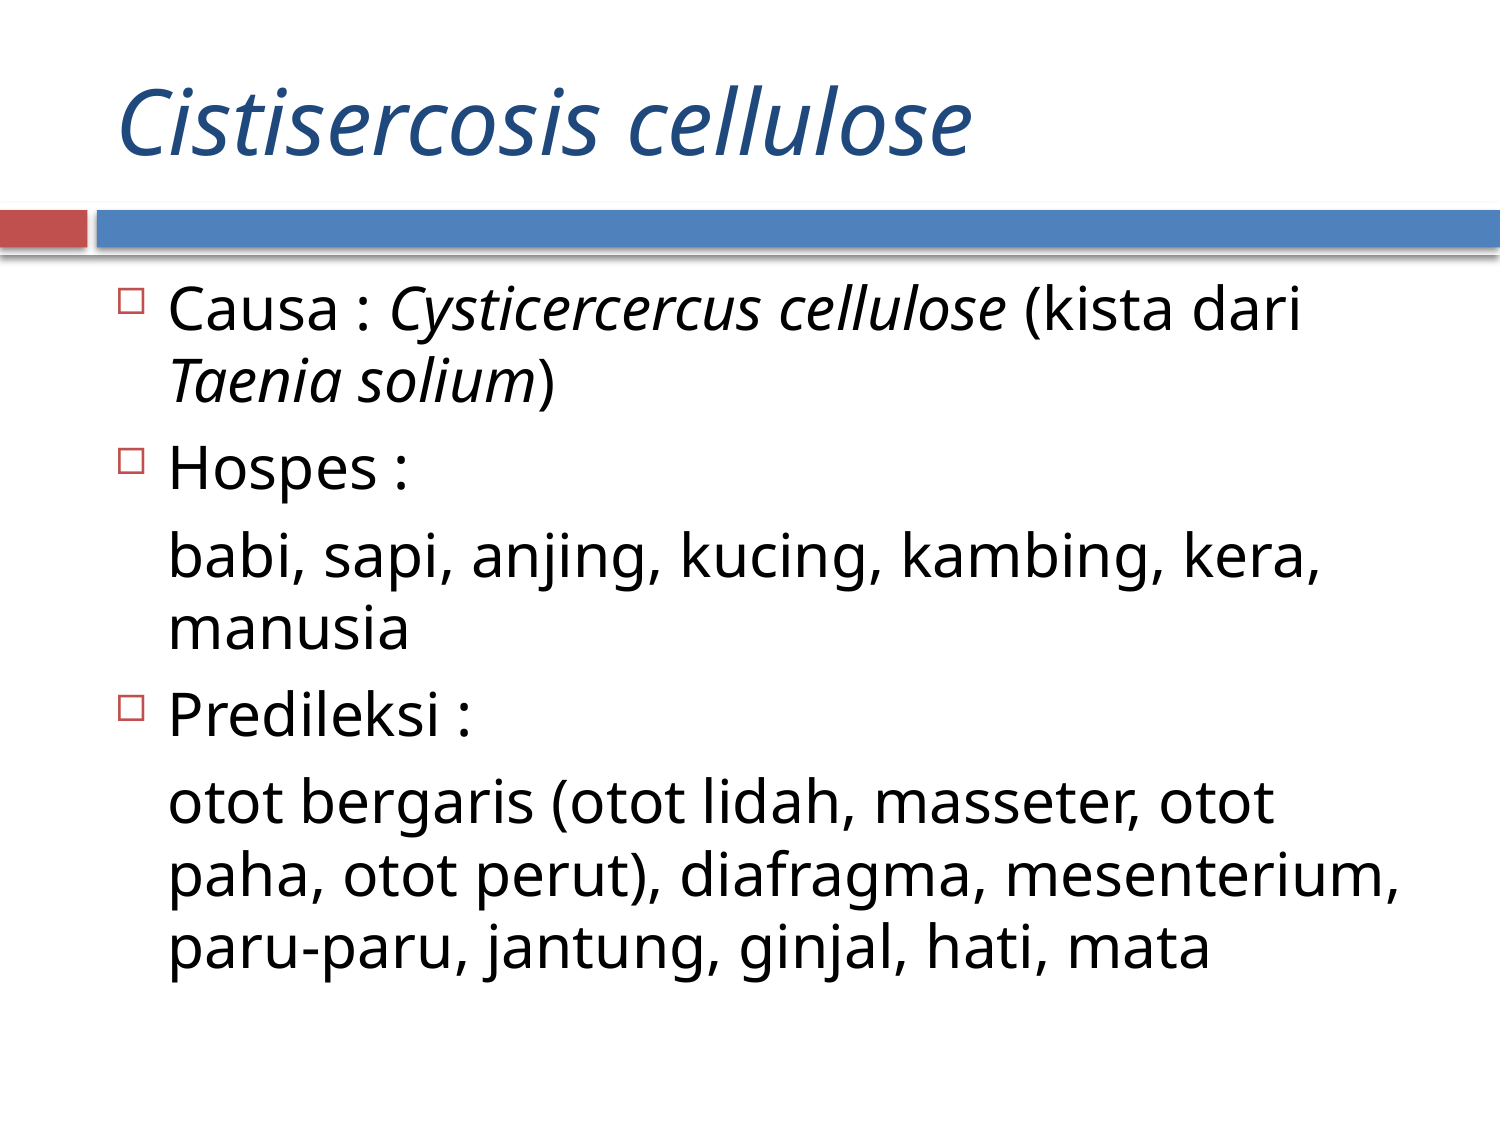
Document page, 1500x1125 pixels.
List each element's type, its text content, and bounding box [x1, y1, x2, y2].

list Causa : Cysticercercus cellulose (kista dari Taenia solium) Hospes : babi, sapi, anjing, kucing, kambing, kera, manusia Predileksi : otot bergaris (otot lidah, masseter, otot paha, otot perut), diafragma, mesenterium, paru-paru, jantung, ginjal, hati, mata [100, 262, 1438, 1000]
title Cistisercosis cellulose [100, 37, 1438, 200]
